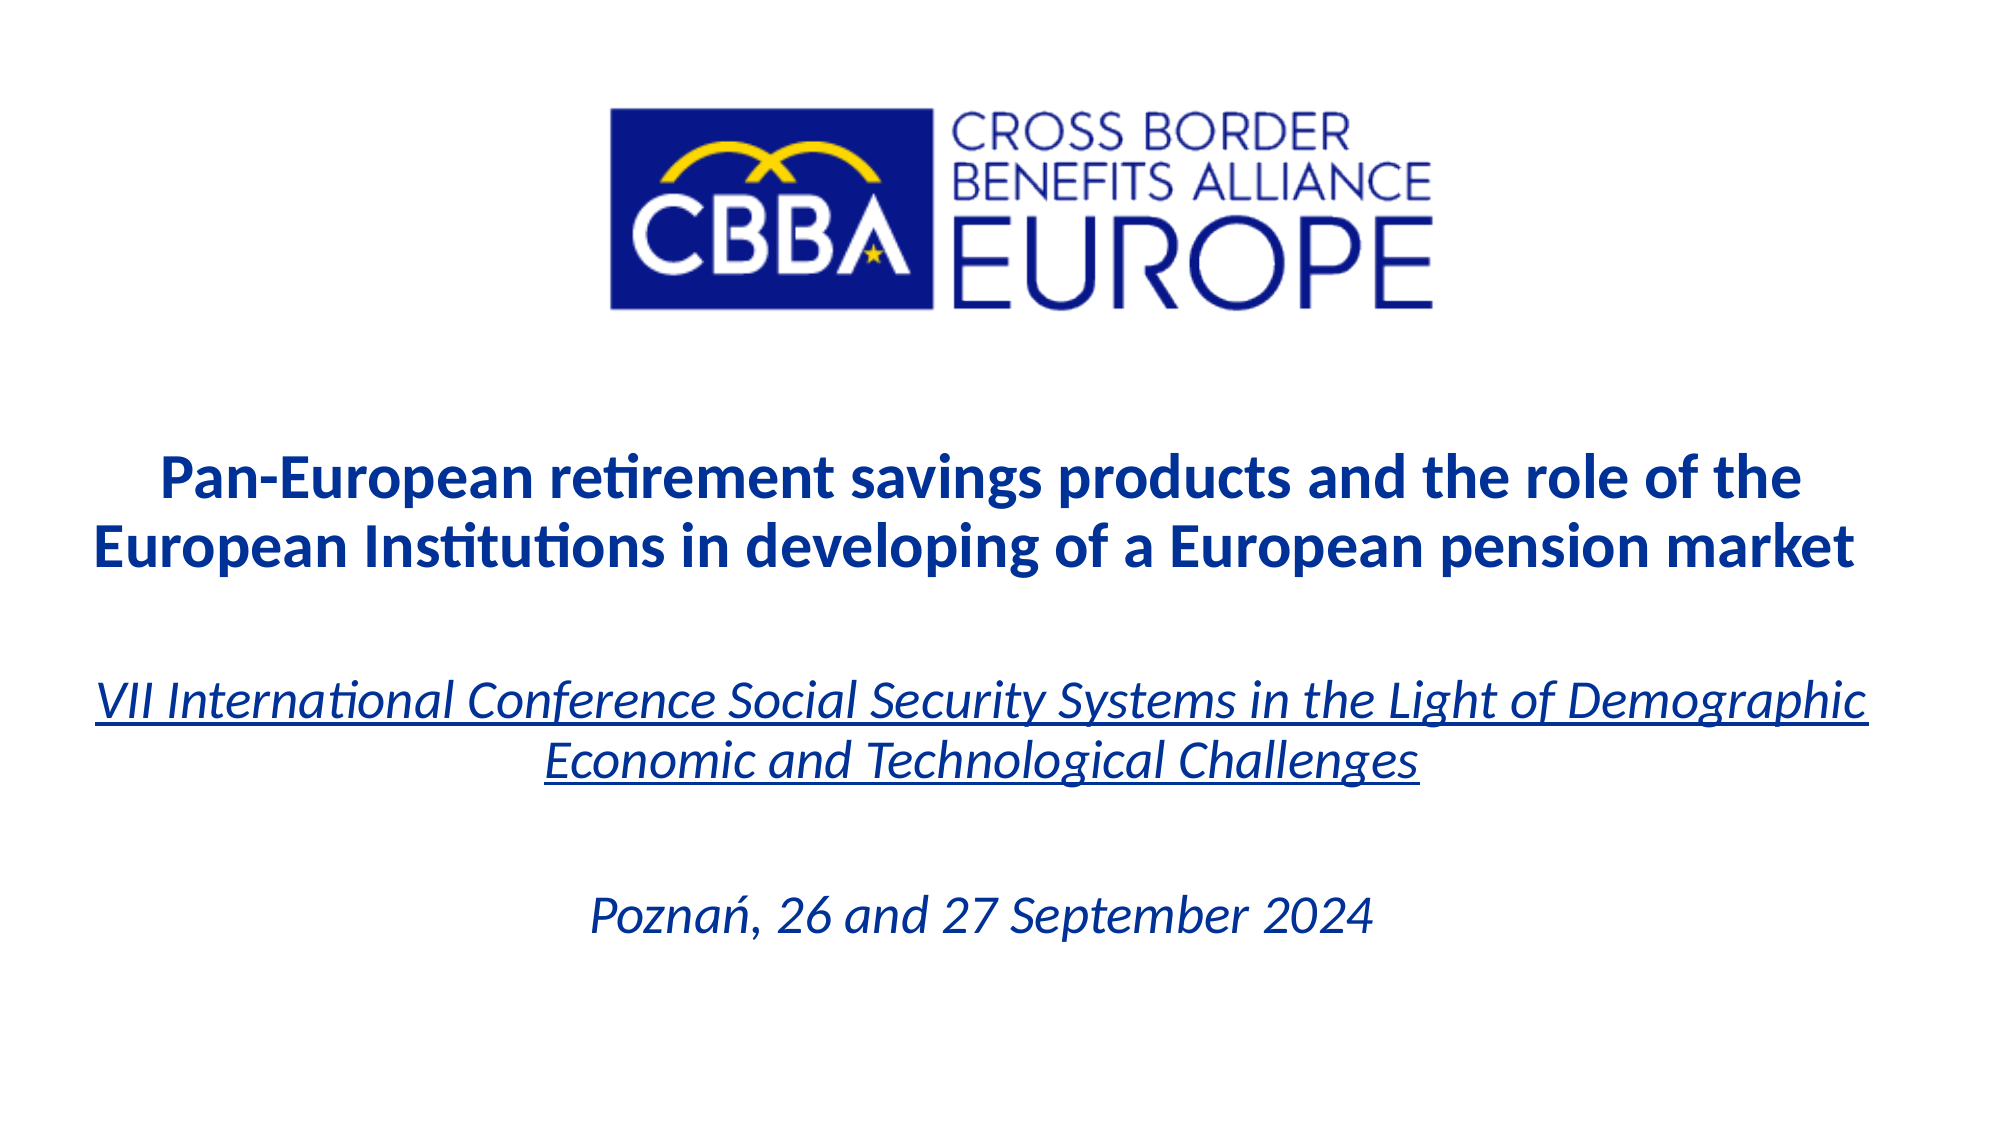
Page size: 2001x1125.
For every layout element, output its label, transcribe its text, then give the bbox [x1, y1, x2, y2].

subtitle Pan-European retirement savings products and the role of the European Institutions in developing of a European pension market VII International Conference Social Security Systems in the Light of Demographic Economic and Technological Challenges Poznań, 26 and 27 September 2024 [70, 435, 1895, 978]
picture [598, 98, 1446, 320]
